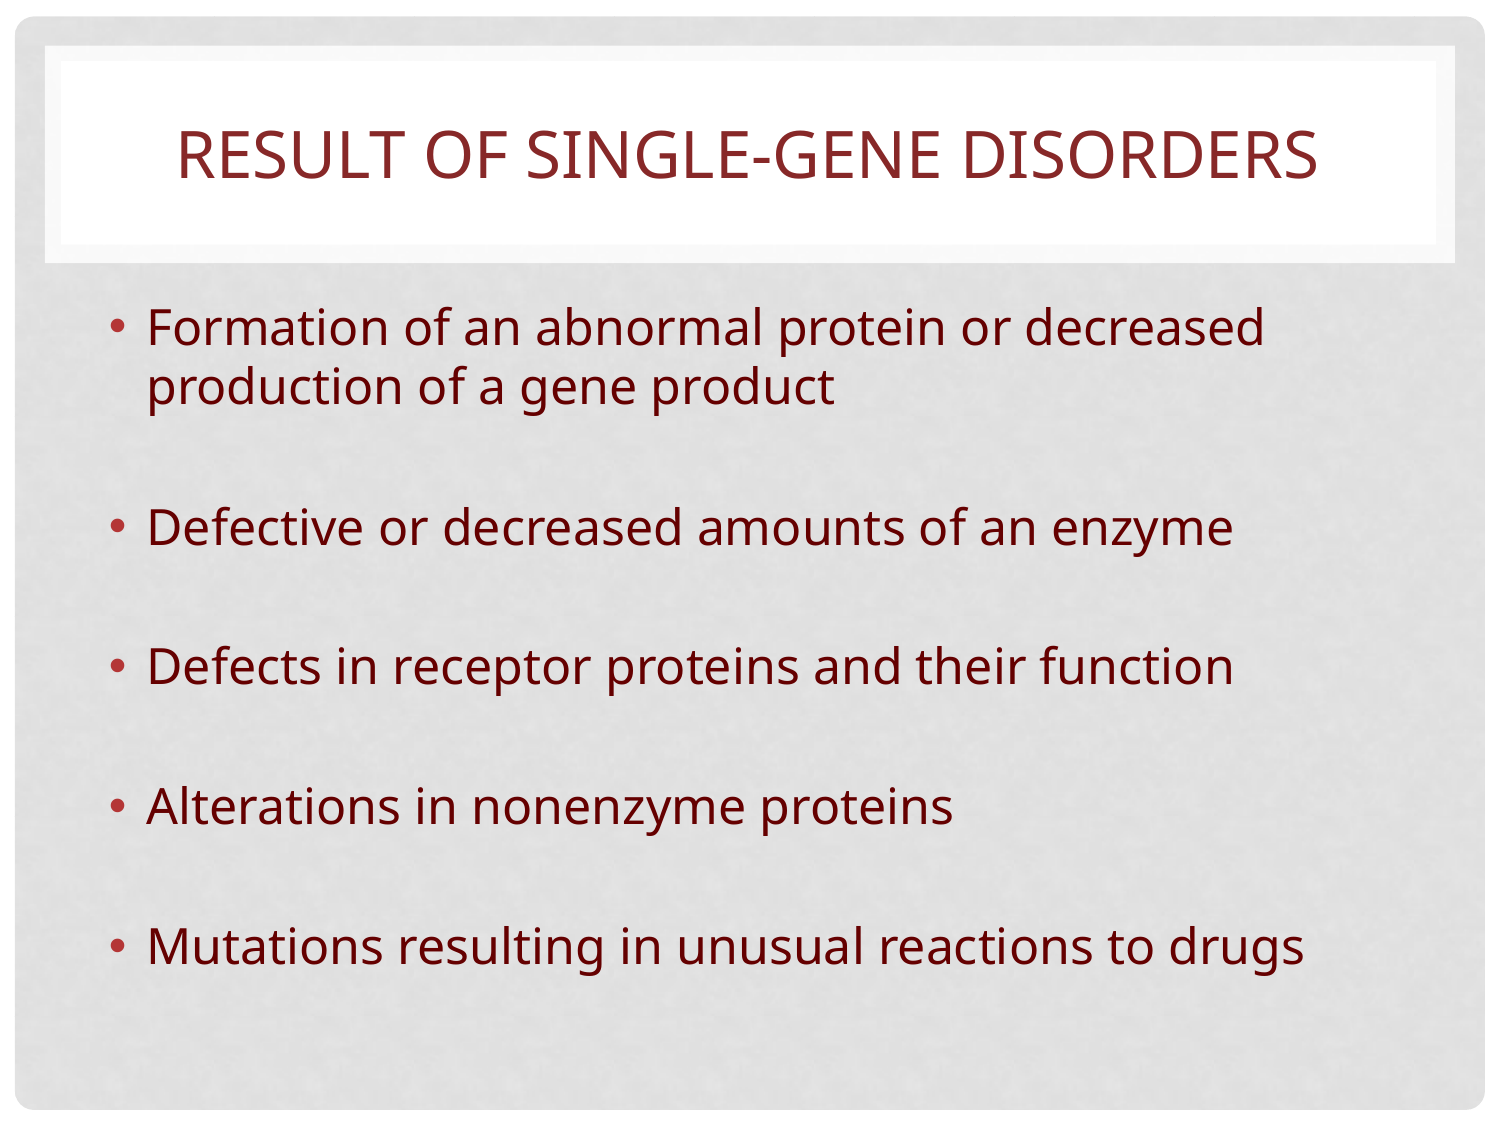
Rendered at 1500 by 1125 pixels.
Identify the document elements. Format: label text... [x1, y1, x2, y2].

title RESULT OF SINGLE-GENE DISORDERS [69, 66, 1425, 238]
list Formation of an abnormal protein or decreased production of a gene product Defective or decreased amounts of an enzyme Defects in receptor proteins and their function Alterations in nonenzyme proteins Mutations resulting in unusual reactions to drugs [75, 287, 1425, 1005]
picture [14, 16, 1485, 1110]
